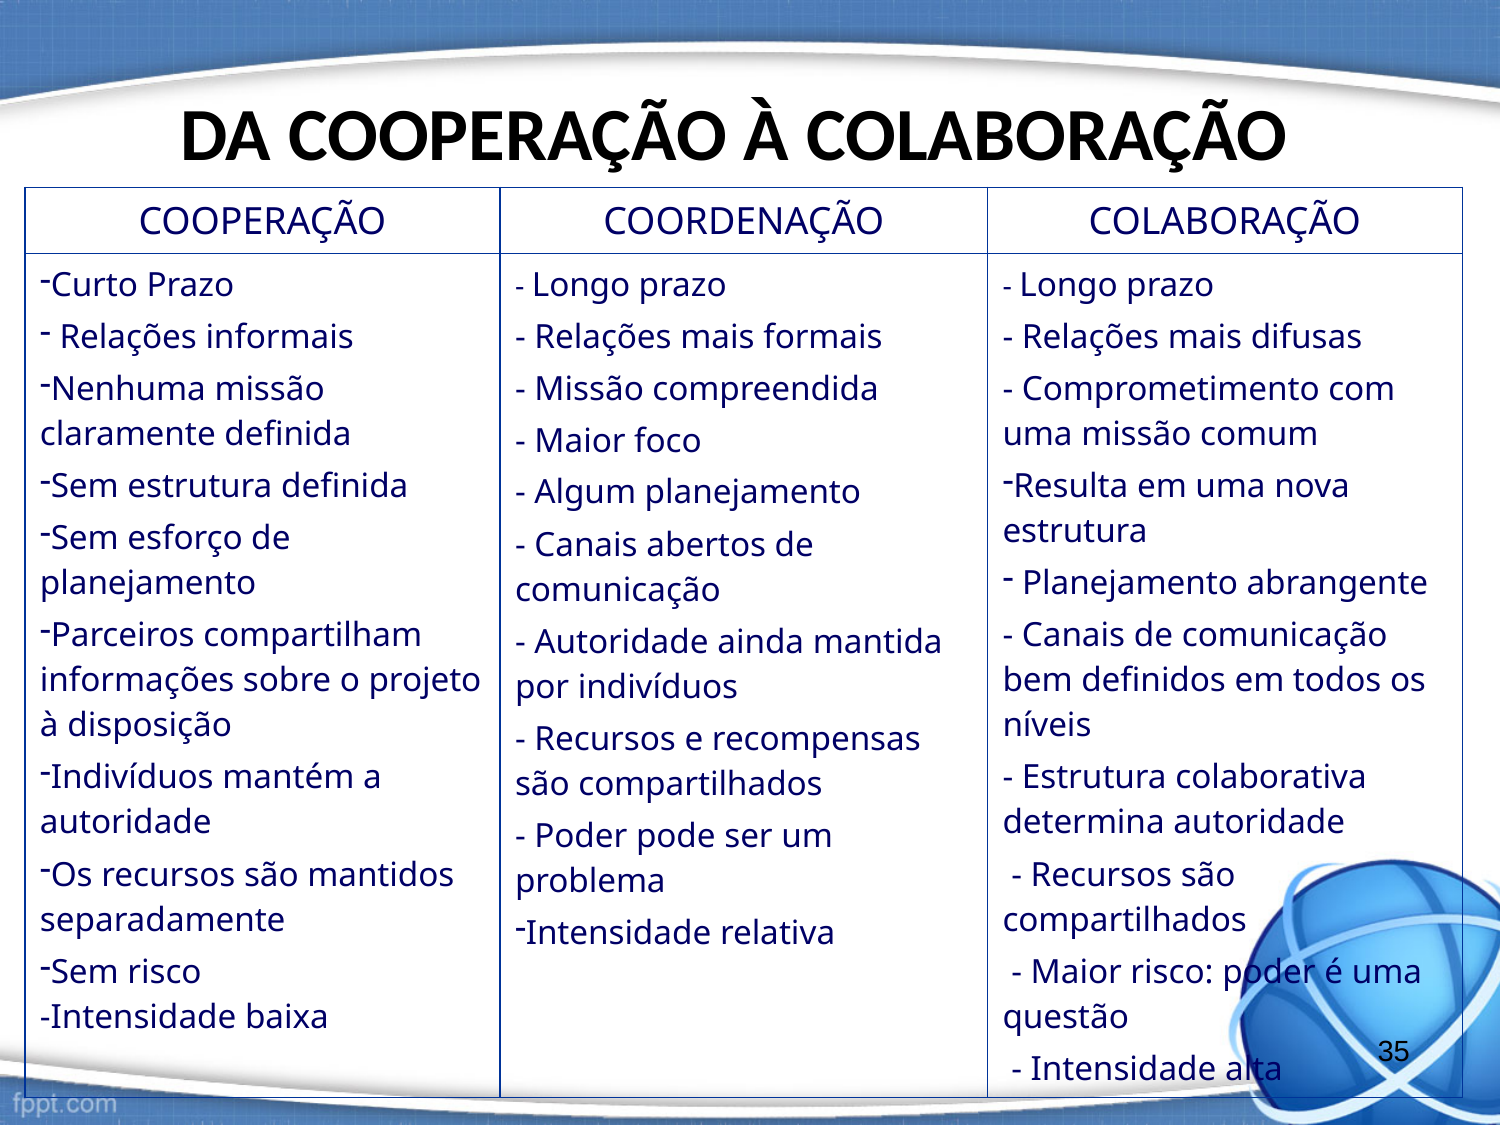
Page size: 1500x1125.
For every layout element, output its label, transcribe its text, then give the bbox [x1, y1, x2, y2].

text_box DA COOPERAÇÃO À COLABORAÇÃO [0, 78, 1500, 166]
table_cell - Longo prazo - Relações mais difusas - Comprometimento com uma missão comum Resulta em uma nova estrutura Planejamento abrangente - Canais de comunicação bem definidos em todos os níveis - Estrutura colaborativa determina autoridade - Recursos são compartilhados - Maior risco: poder é uma questão - Intensidade alta [988, 254, 1462, 1097]
table_header COLABORAÇÃO [988, 188, 1462, 253]
slide_number 35 [1074, 1024, 1425, 1103]
picture [0, 0, 1500, 78]
table_header COOPERAÇÃO [26, 188, 499, 253]
table_header COORDENAÇÃO [501, 188, 987, 253]
picture [0, 166, 1500, 1125]
table_cell Curto Prazo Relações informais Nenhuma missão claramente definida Sem estrutura definida Sem esforço de planejamento Parceiros compartilham informações sobre o projeto à disposição Indivíduos mantém a autoridade Os recursos são mantidos separadamente Sem risco -Intensidade baixa [26, 254, 499, 1097]
table_cell - Longo prazo - Relações mais formais - Missão compreendida - Maior foco - Algum planejamento - Canais abertos de comunicação - Autoridade ainda mantida por indivíduos - Recursos e recompensas são compartilhados - Poder pode ser um problema Intensidade relativa [501, 254, 987, 1097]
